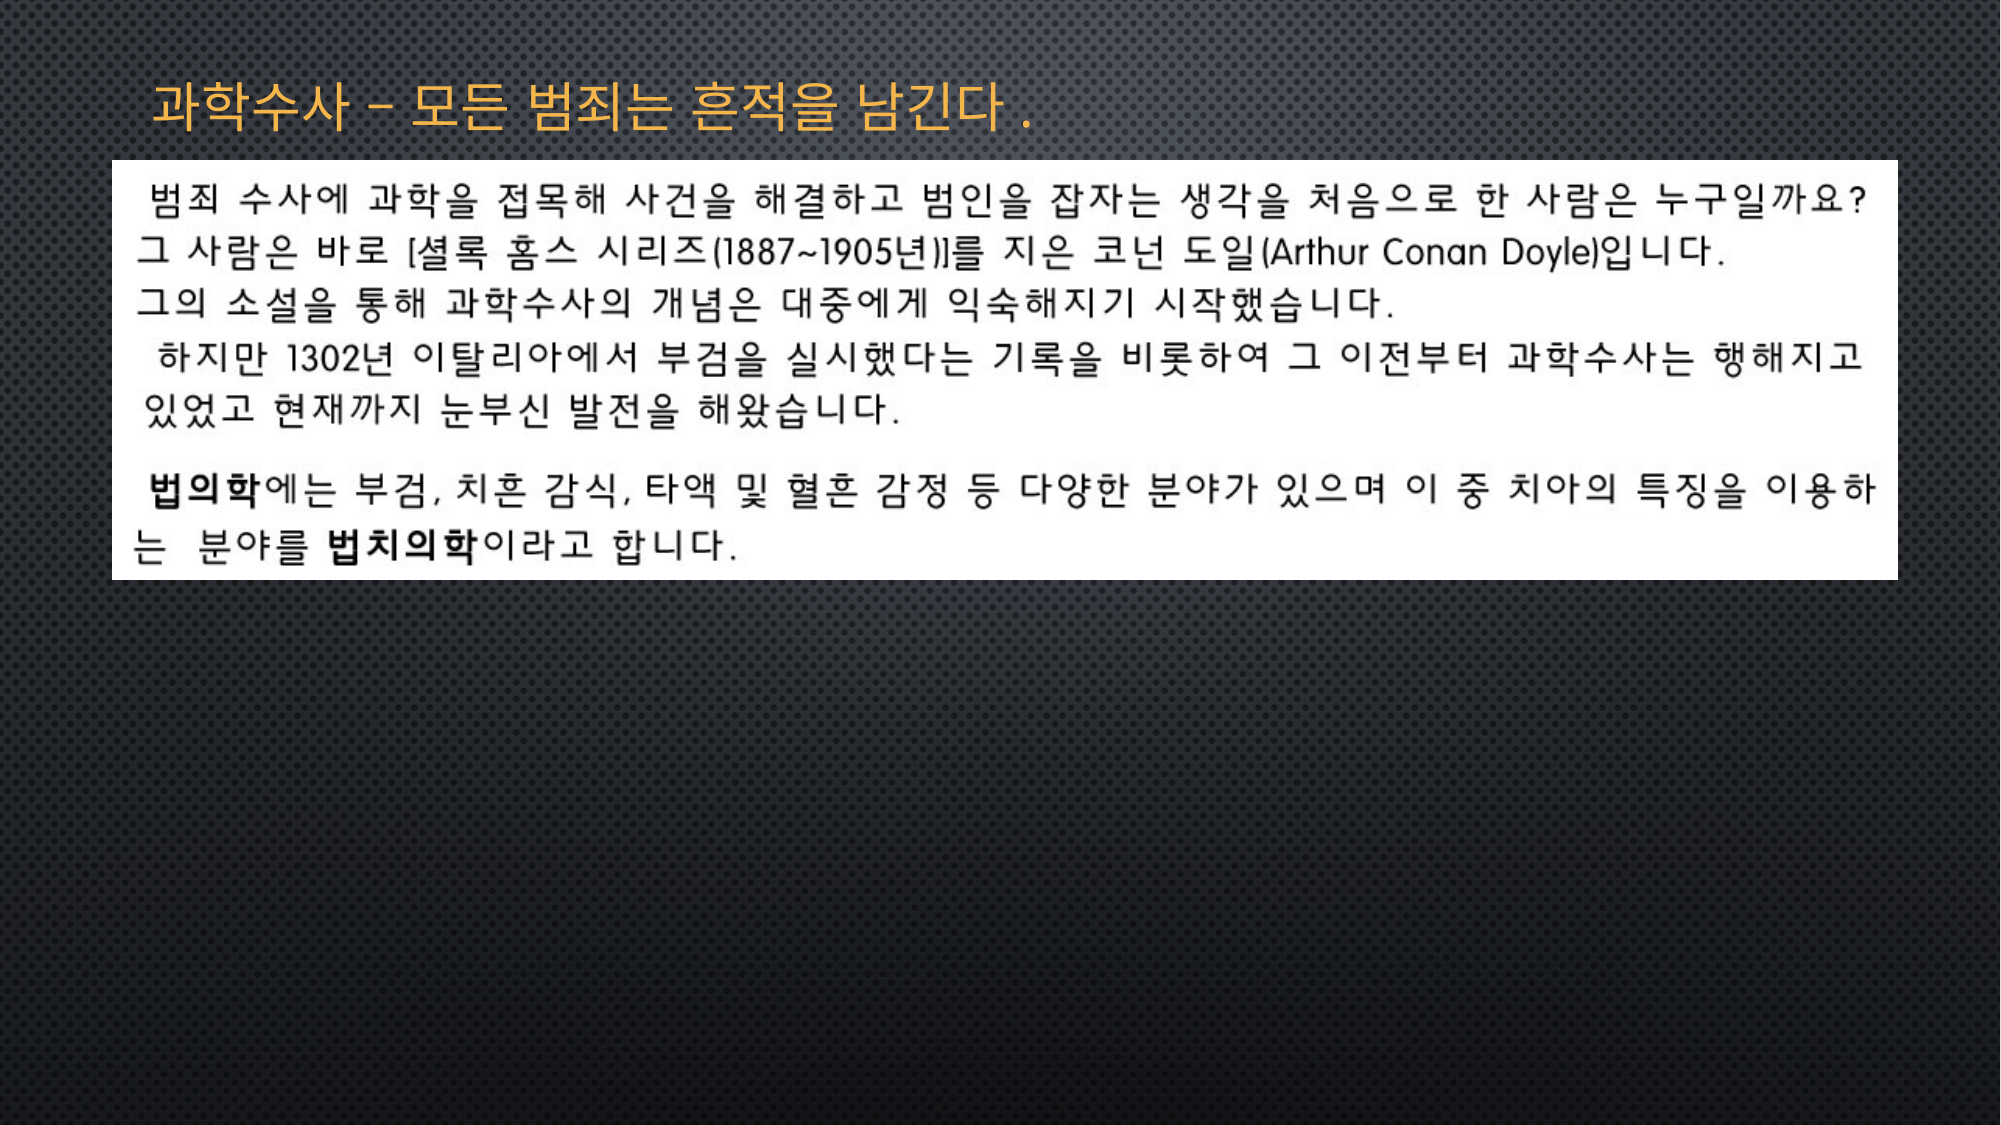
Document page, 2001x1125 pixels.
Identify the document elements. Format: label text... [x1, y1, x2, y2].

picture [111, 160, 1898, 580]
text_box 과학수사 – 모든 범죄는 흔적을 남긴다. [136, 58, 1546, 131]
